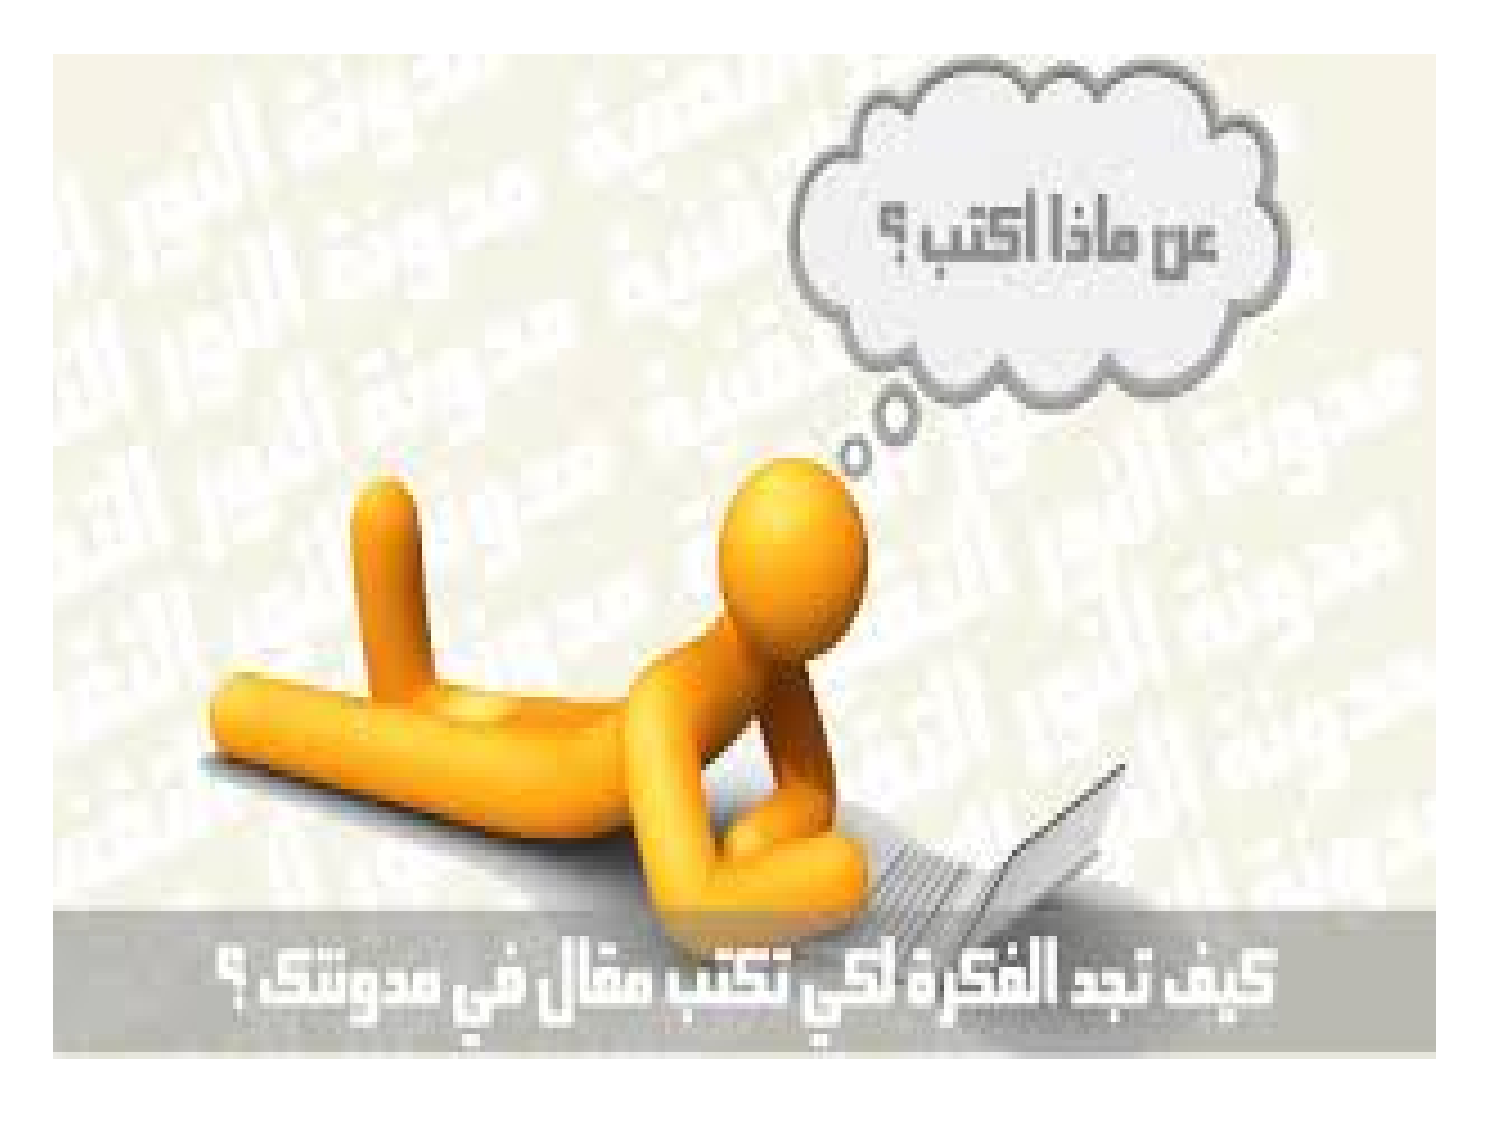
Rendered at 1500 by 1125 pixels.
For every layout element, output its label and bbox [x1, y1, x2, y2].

list [52, 54, 1436, 1059]
